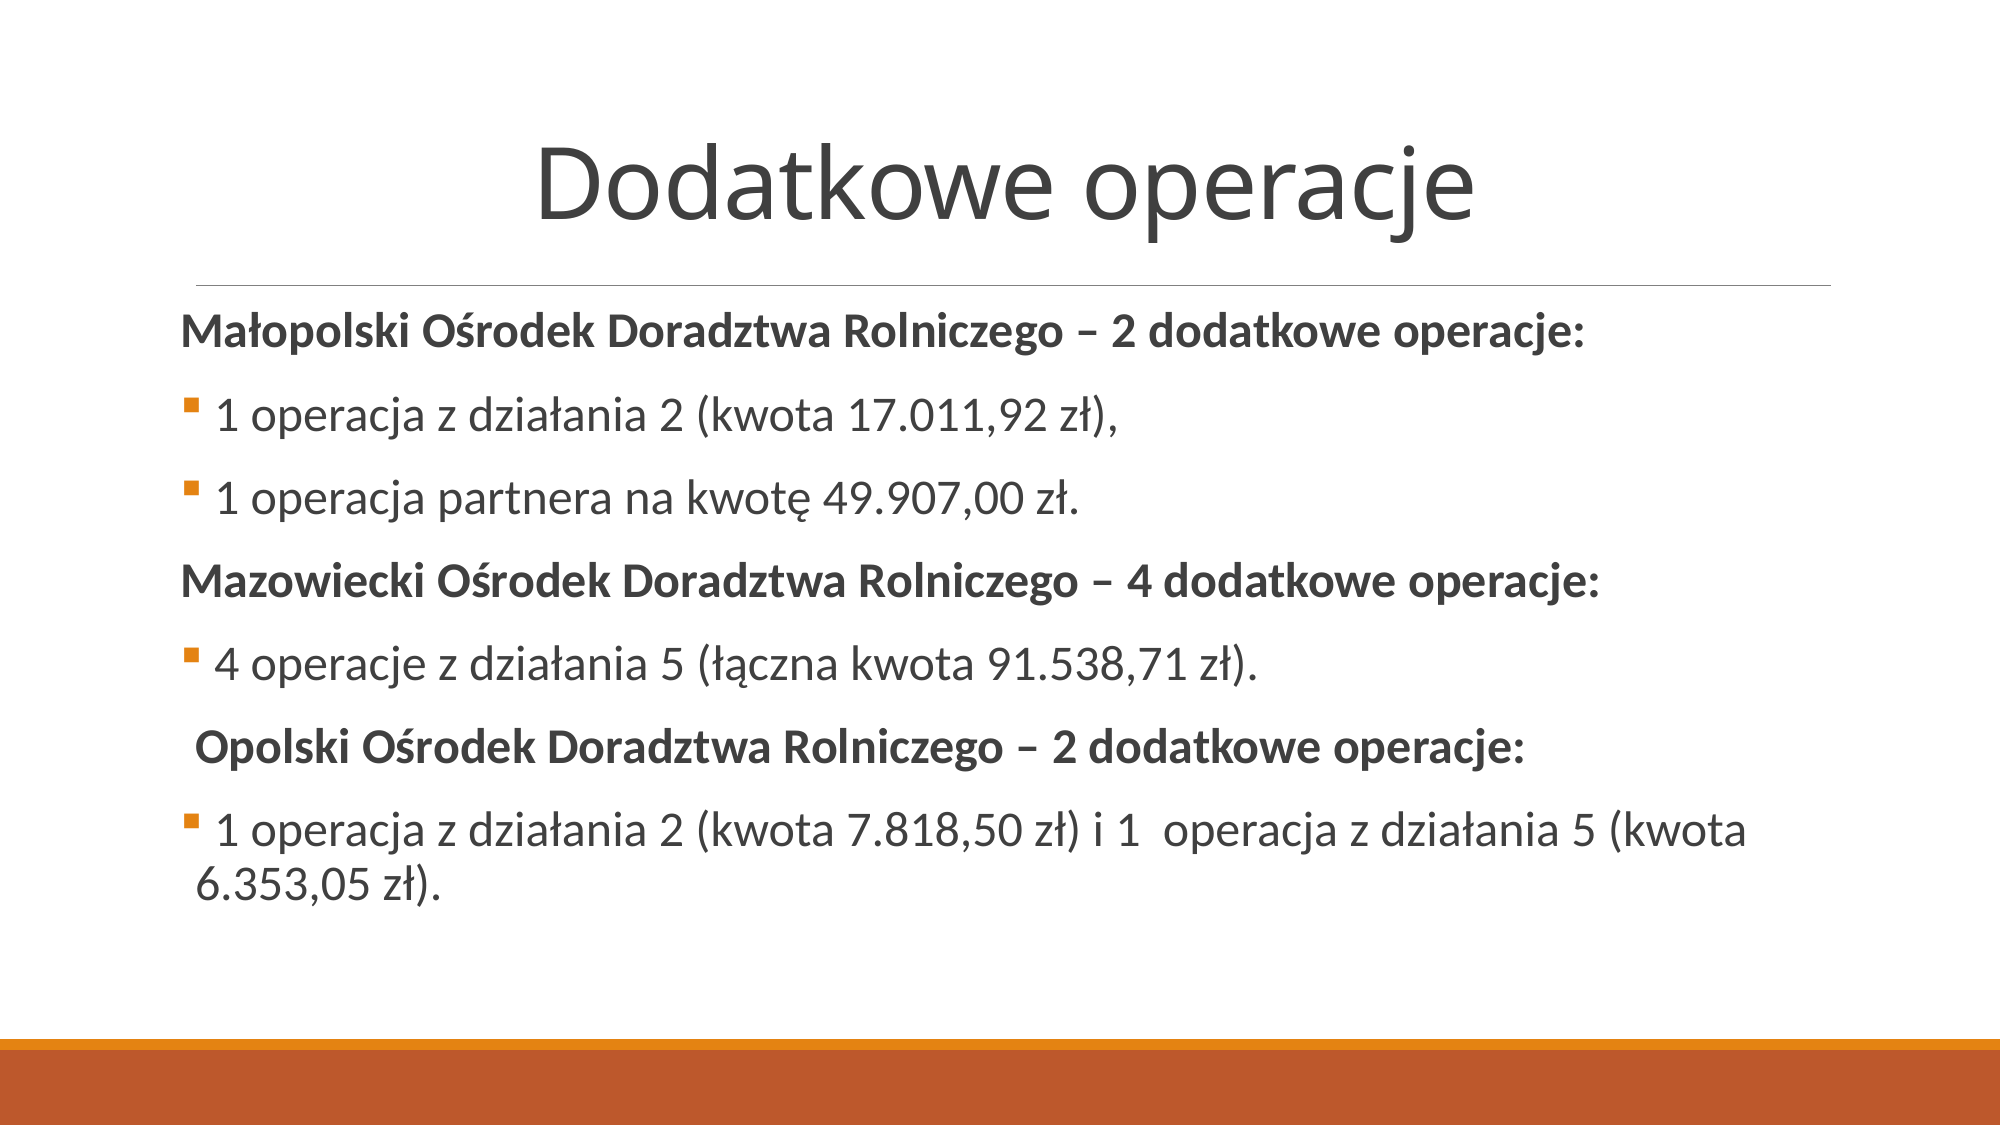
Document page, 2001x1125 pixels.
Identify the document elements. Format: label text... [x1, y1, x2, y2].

title Dodatkowe operacje [180, 47, 1830, 248]
list Małopolski Ośrodek Doradztwa Rolniczego – 2 dodatkowe operacje: 1 operacja z działania 2 (kwota 17.011,92 zł), 1 operacja partnera na kwotę 49.907,00 zł. Mazowiecki Ośrodek Doradztwa Rolniczego – 4 dodatkowe operacje: 4 operacje z działania 5 (łączna kwota 91.538,71 zł). Opolski Ośrodek Doradztwa Rolniczego – 2 dodatkowe operacje: 1 operacja z działania 2 (kwota 7.818,50 zł) i 1 operacja z działania 5 (kwota 6.353,05 zł). [180, 297, 1830, 958]
